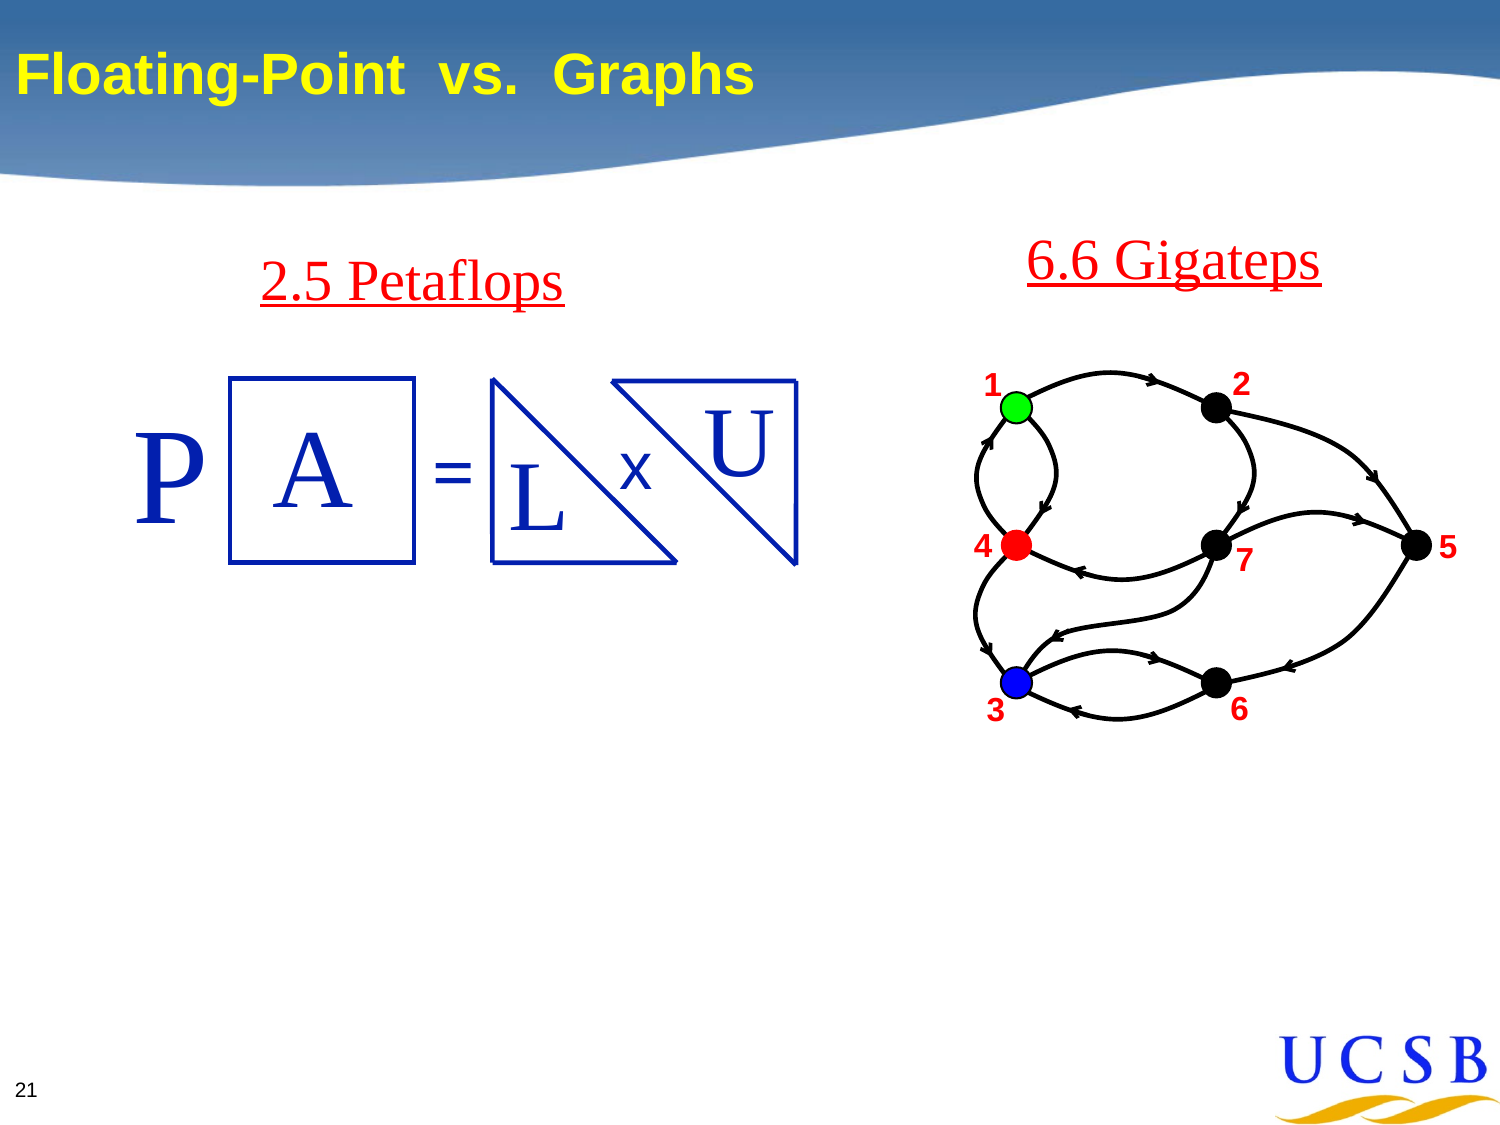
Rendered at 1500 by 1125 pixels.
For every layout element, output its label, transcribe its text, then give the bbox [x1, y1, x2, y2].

text_box 6.6 Gigateps [965, 221, 1384, 314]
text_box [117, 368, 797, 566]
title Floating-Point vs. Graphs [0, 28, 1463, 113]
picture [1275, 1034, 1500, 1125]
picture [0, 0, 1500, 213]
text_box 2.5 Petaflops [203, 242, 622, 335]
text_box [958, 354, 1473, 737]
